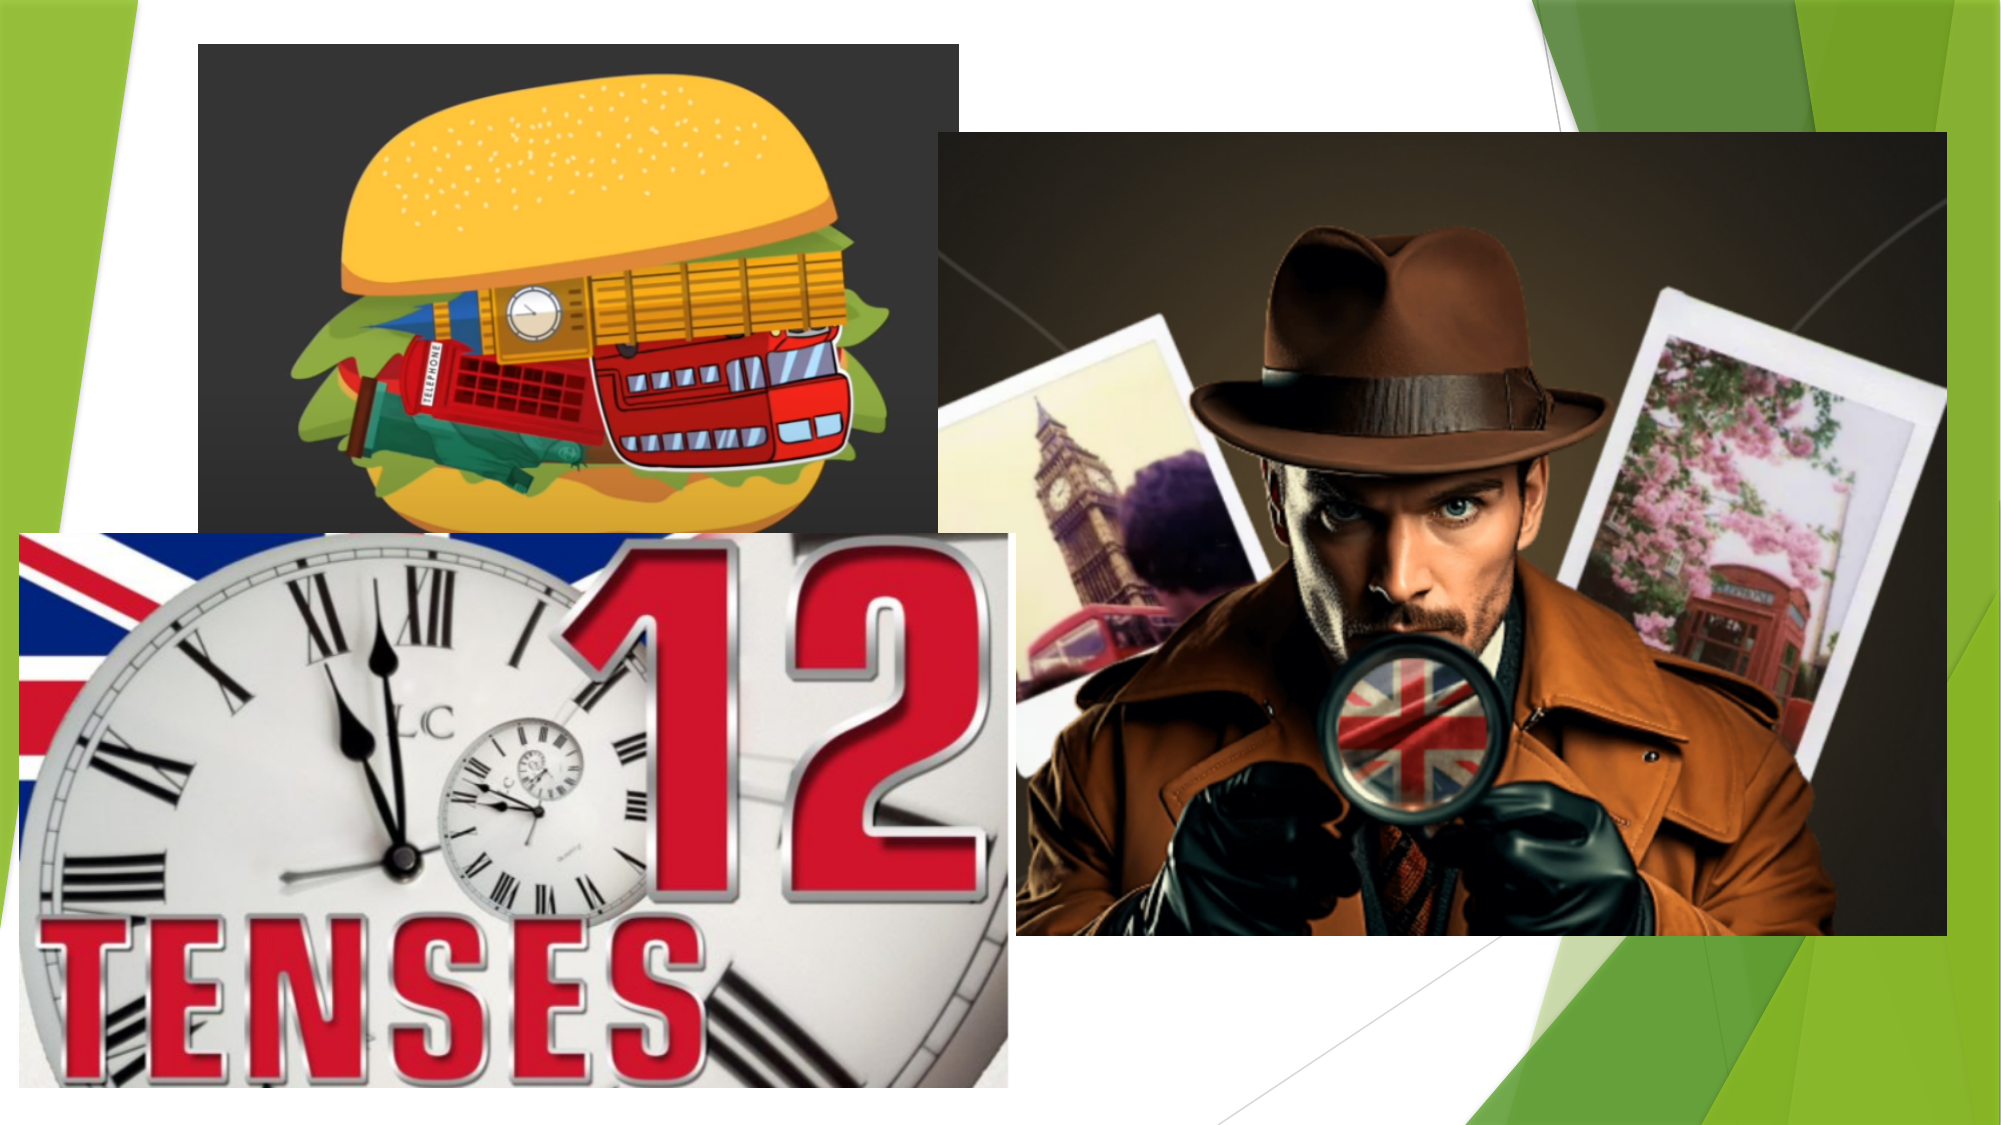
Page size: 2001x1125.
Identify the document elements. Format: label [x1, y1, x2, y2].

picture [19, 44, 1947, 1089]
